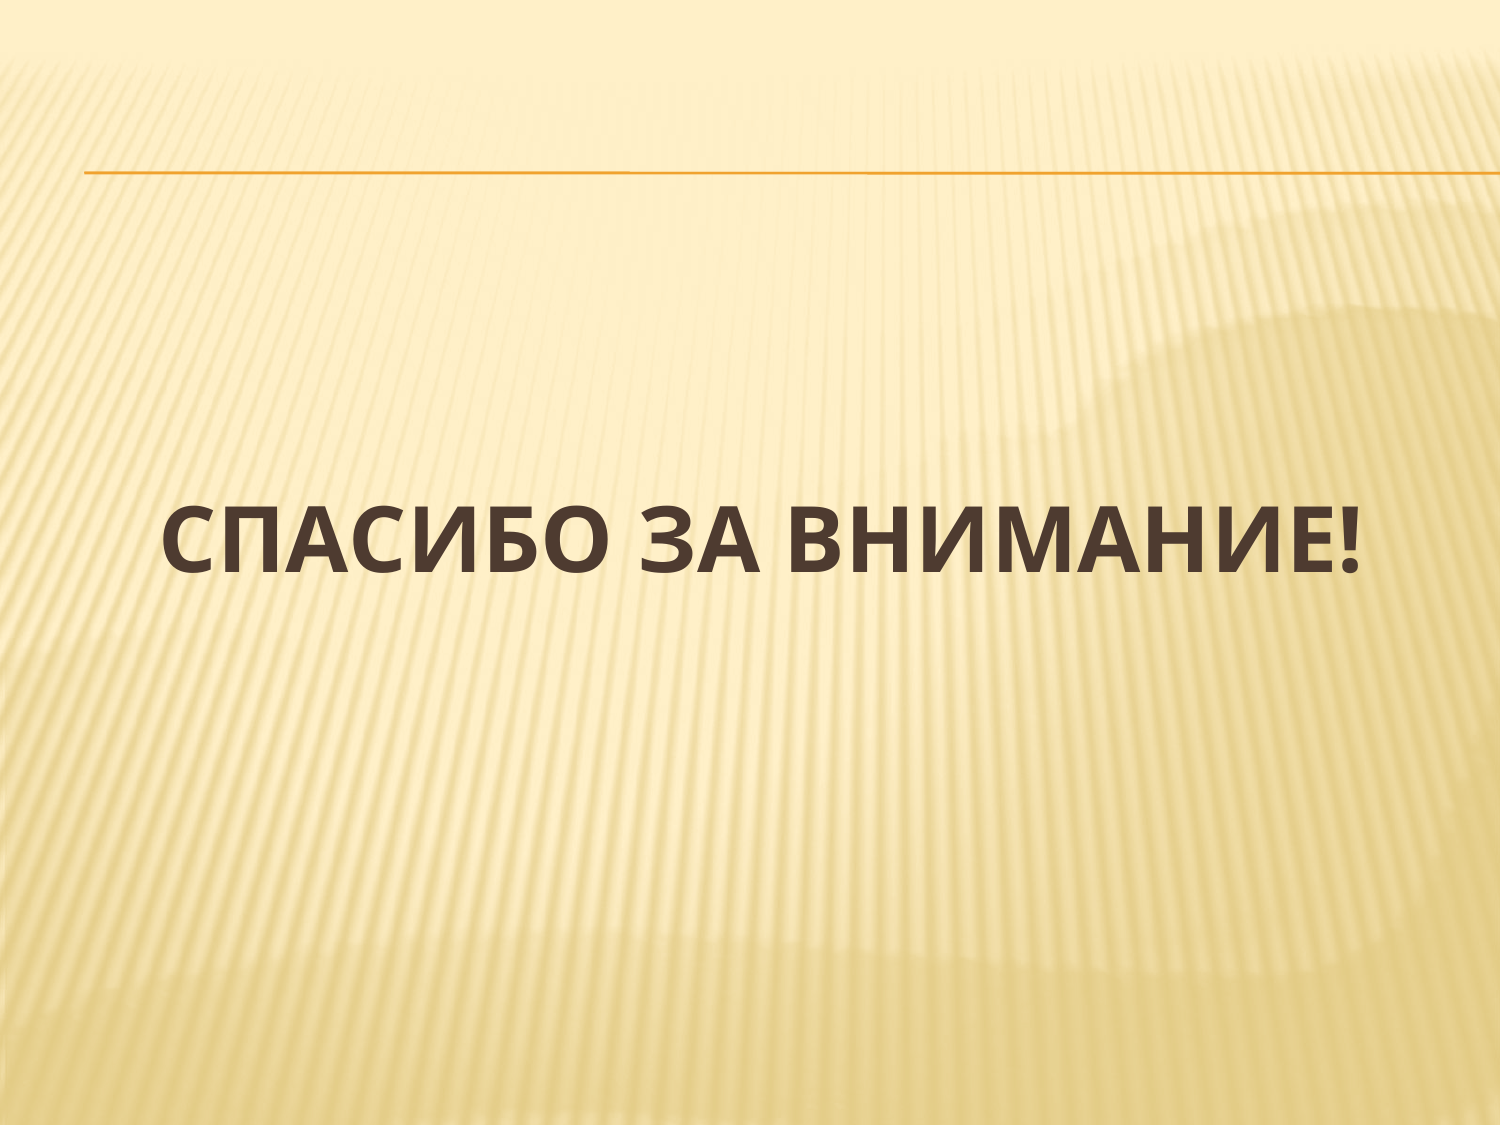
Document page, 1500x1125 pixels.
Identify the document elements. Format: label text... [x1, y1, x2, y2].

title Спасибо за внимание! [49, 75, 1475, 997]
